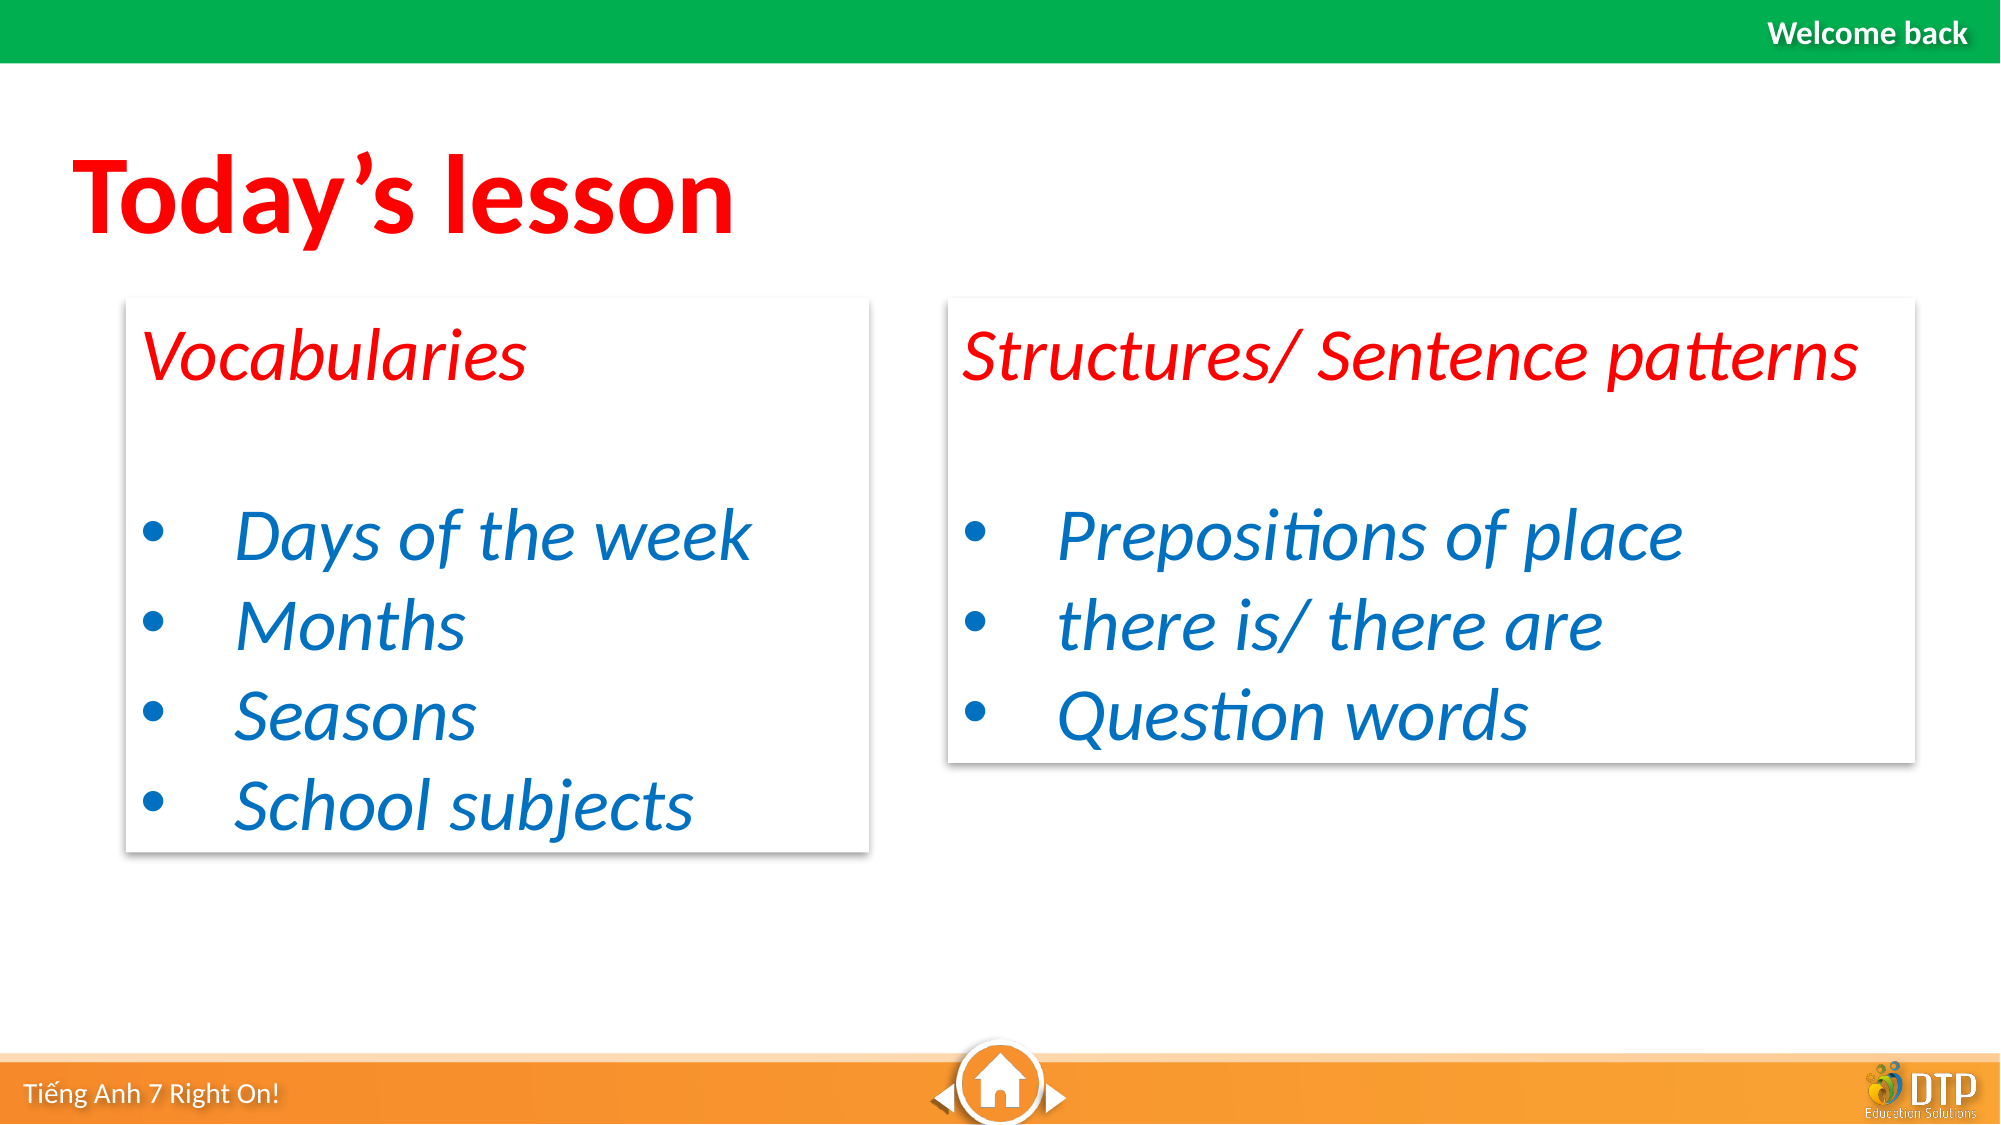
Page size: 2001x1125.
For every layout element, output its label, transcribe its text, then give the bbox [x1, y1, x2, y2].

text_box Today’s lesson [57, 113, 753, 264]
text_box Vocabularies Days of the week Months Seasons School subjects [125, 297, 869, 853]
text_box Structures/ Sentence patterns Prepositions of place there is/ there are Question words [948, 298, 1915, 763]
picture [0, 64, 2000, 1125]
